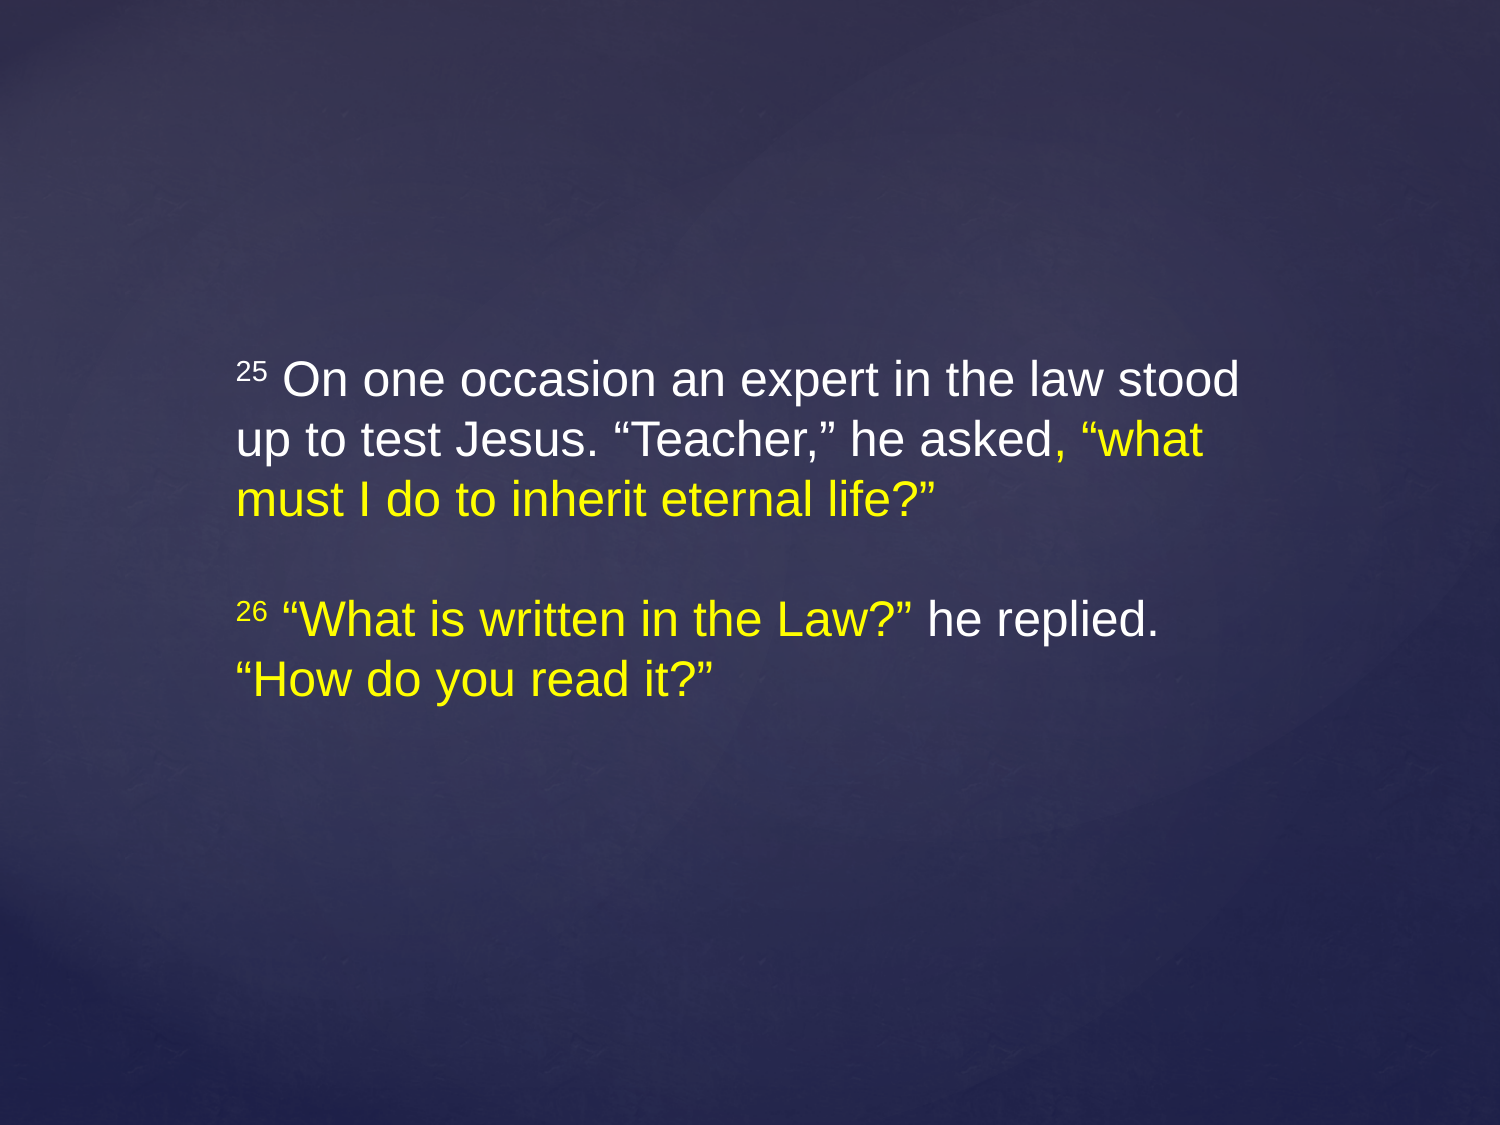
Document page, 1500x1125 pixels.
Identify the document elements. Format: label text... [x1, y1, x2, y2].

text_box 25 On one occasion an expert in the law stood up to test Jesus. “Teacher,” he asked, “what must I do to inherit eternal life?” 26 “What is written in the Law?” he replied. “How do you read it?” [220, 339, 1286, 714]
